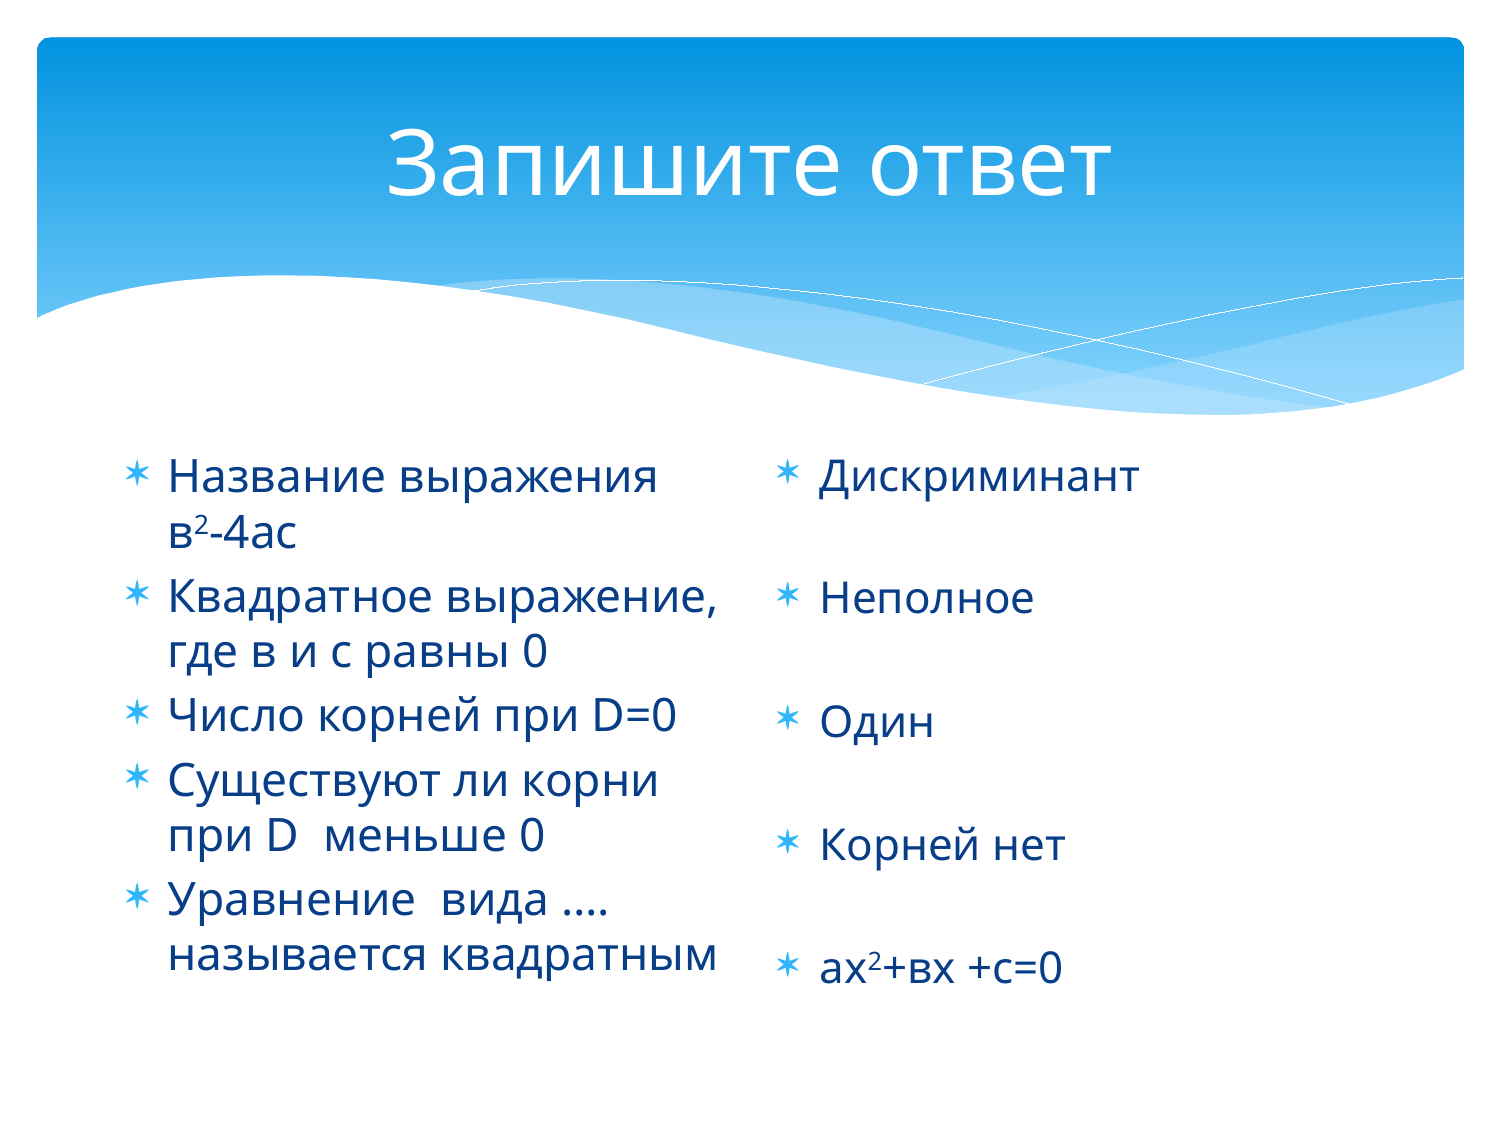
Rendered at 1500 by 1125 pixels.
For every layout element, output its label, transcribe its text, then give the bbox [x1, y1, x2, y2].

title Запишите ответ [75, 55, 1425, 261]
list Дискриминант Неполное Один Корней нет ах2+вх +с=0 [761, 439, 1389, 1005]
list Название выражения в2-4ас Квадратное выражение, где в и с равны 0 Число корней при D=0 Существуют ли корни при D меньше 0 Уравнение вида …. называется квадратным [111, 439, 738, 1005]
